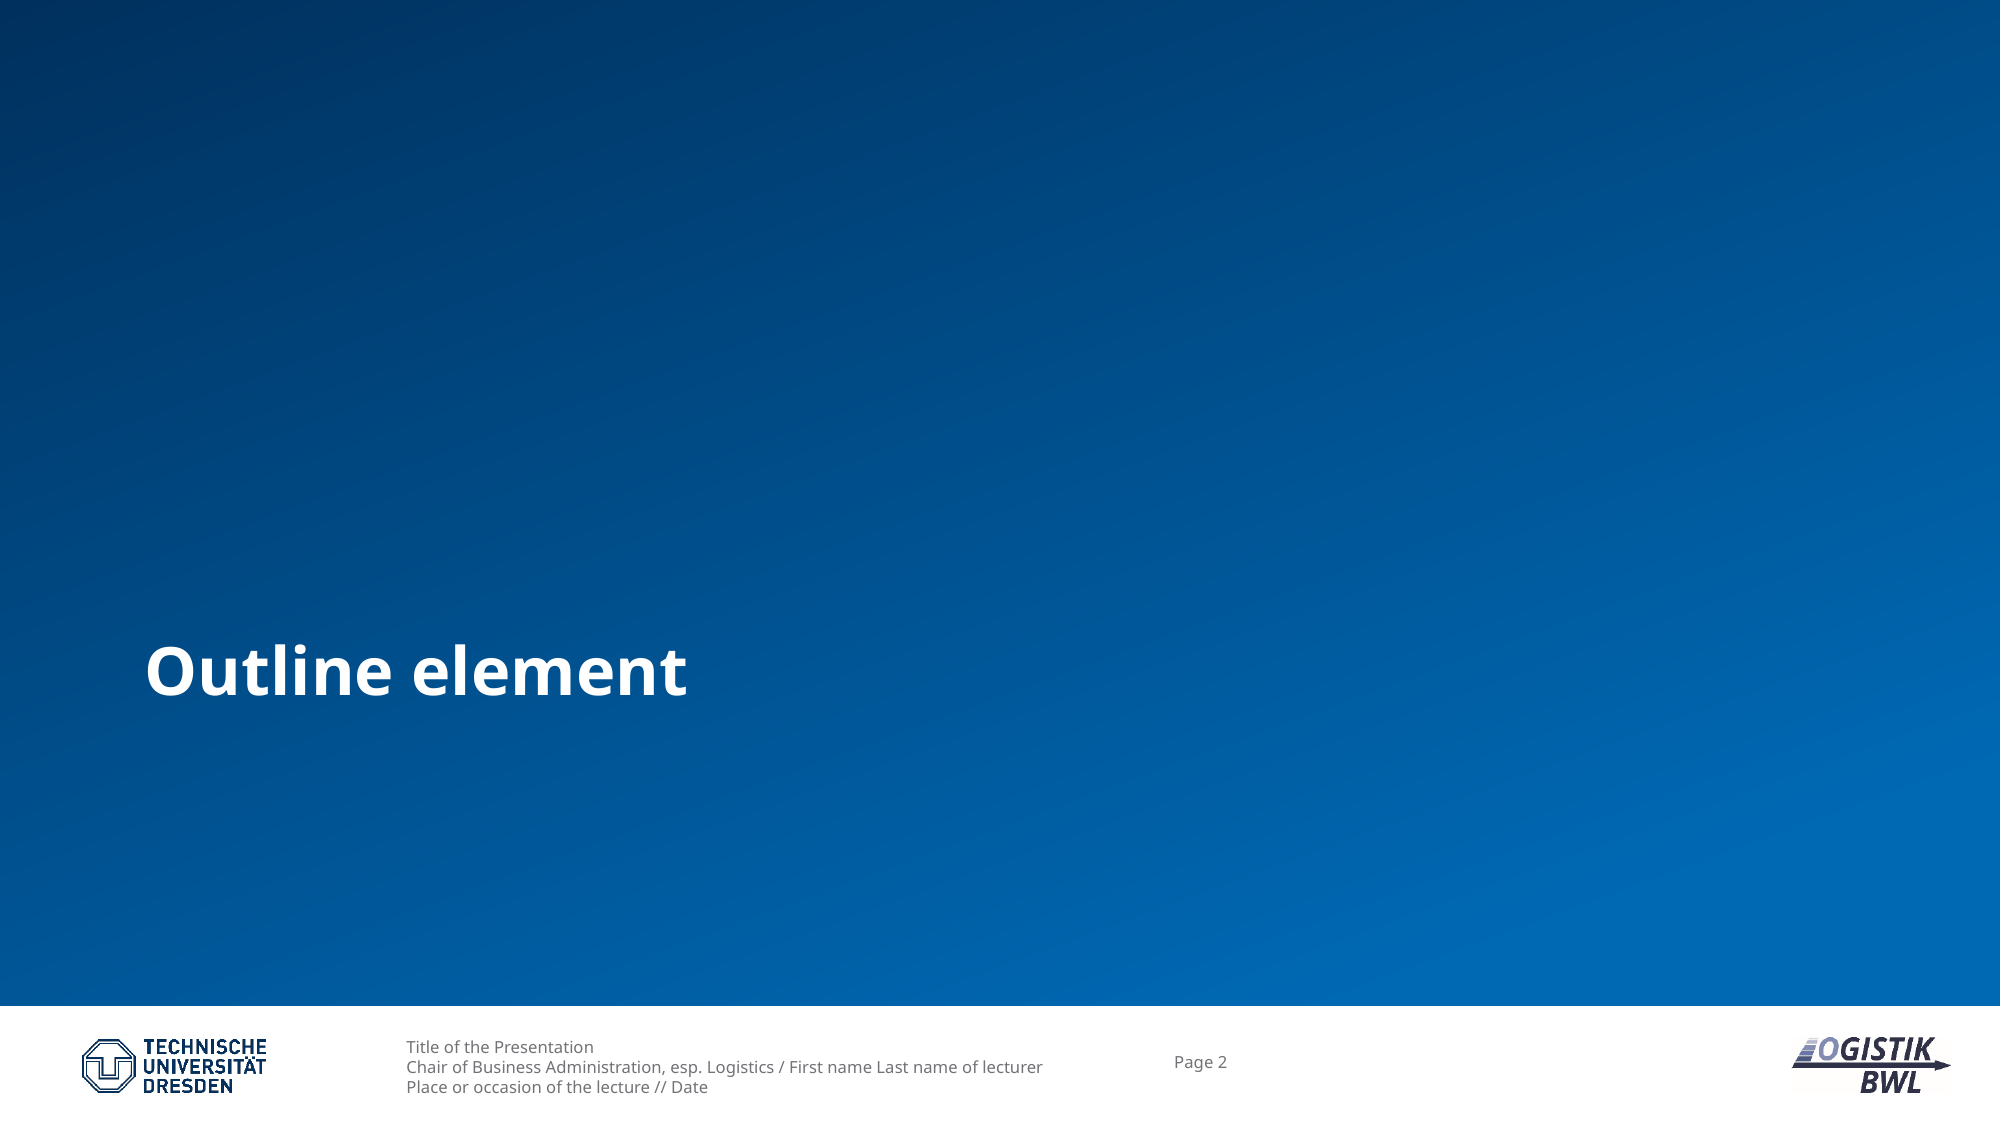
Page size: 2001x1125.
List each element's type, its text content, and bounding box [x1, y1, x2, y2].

title Outline element [144, 629, 694, 710]
picture [82, 1039, 266, 1093]
picture [1791, 1037, 1951, 1093]
